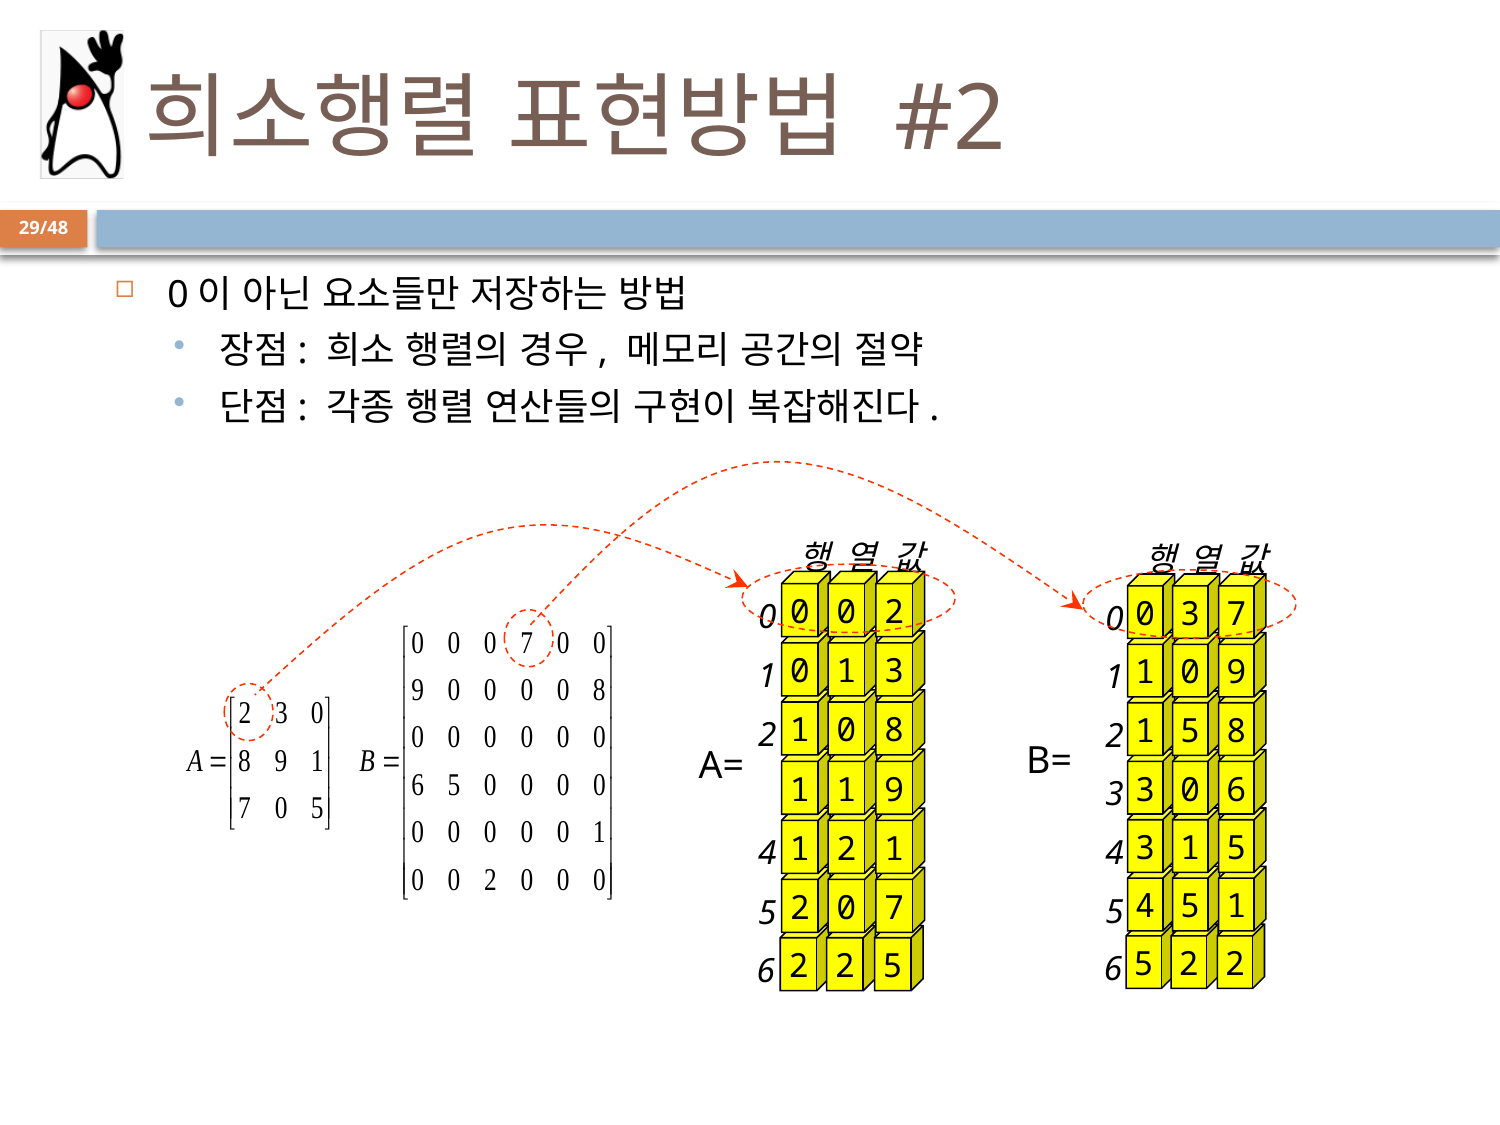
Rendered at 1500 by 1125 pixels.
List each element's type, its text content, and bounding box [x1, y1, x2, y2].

list 0이 아닌 요소들만 저장하는 방법 장점: 희소 행렬의 경우, 메모리 공간의 절약 단점: 각종 행렬 연산들의 구현이 복잡해진다. [99, 262, 1422, 548]
picture [39, 30, 124, 179]
slide_number 29/48 [0, 208, 88, 249]
title 희소행렬 표현방법 #2 [129, 37, 1347, 188]
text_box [181, 458, 1297, 993]
